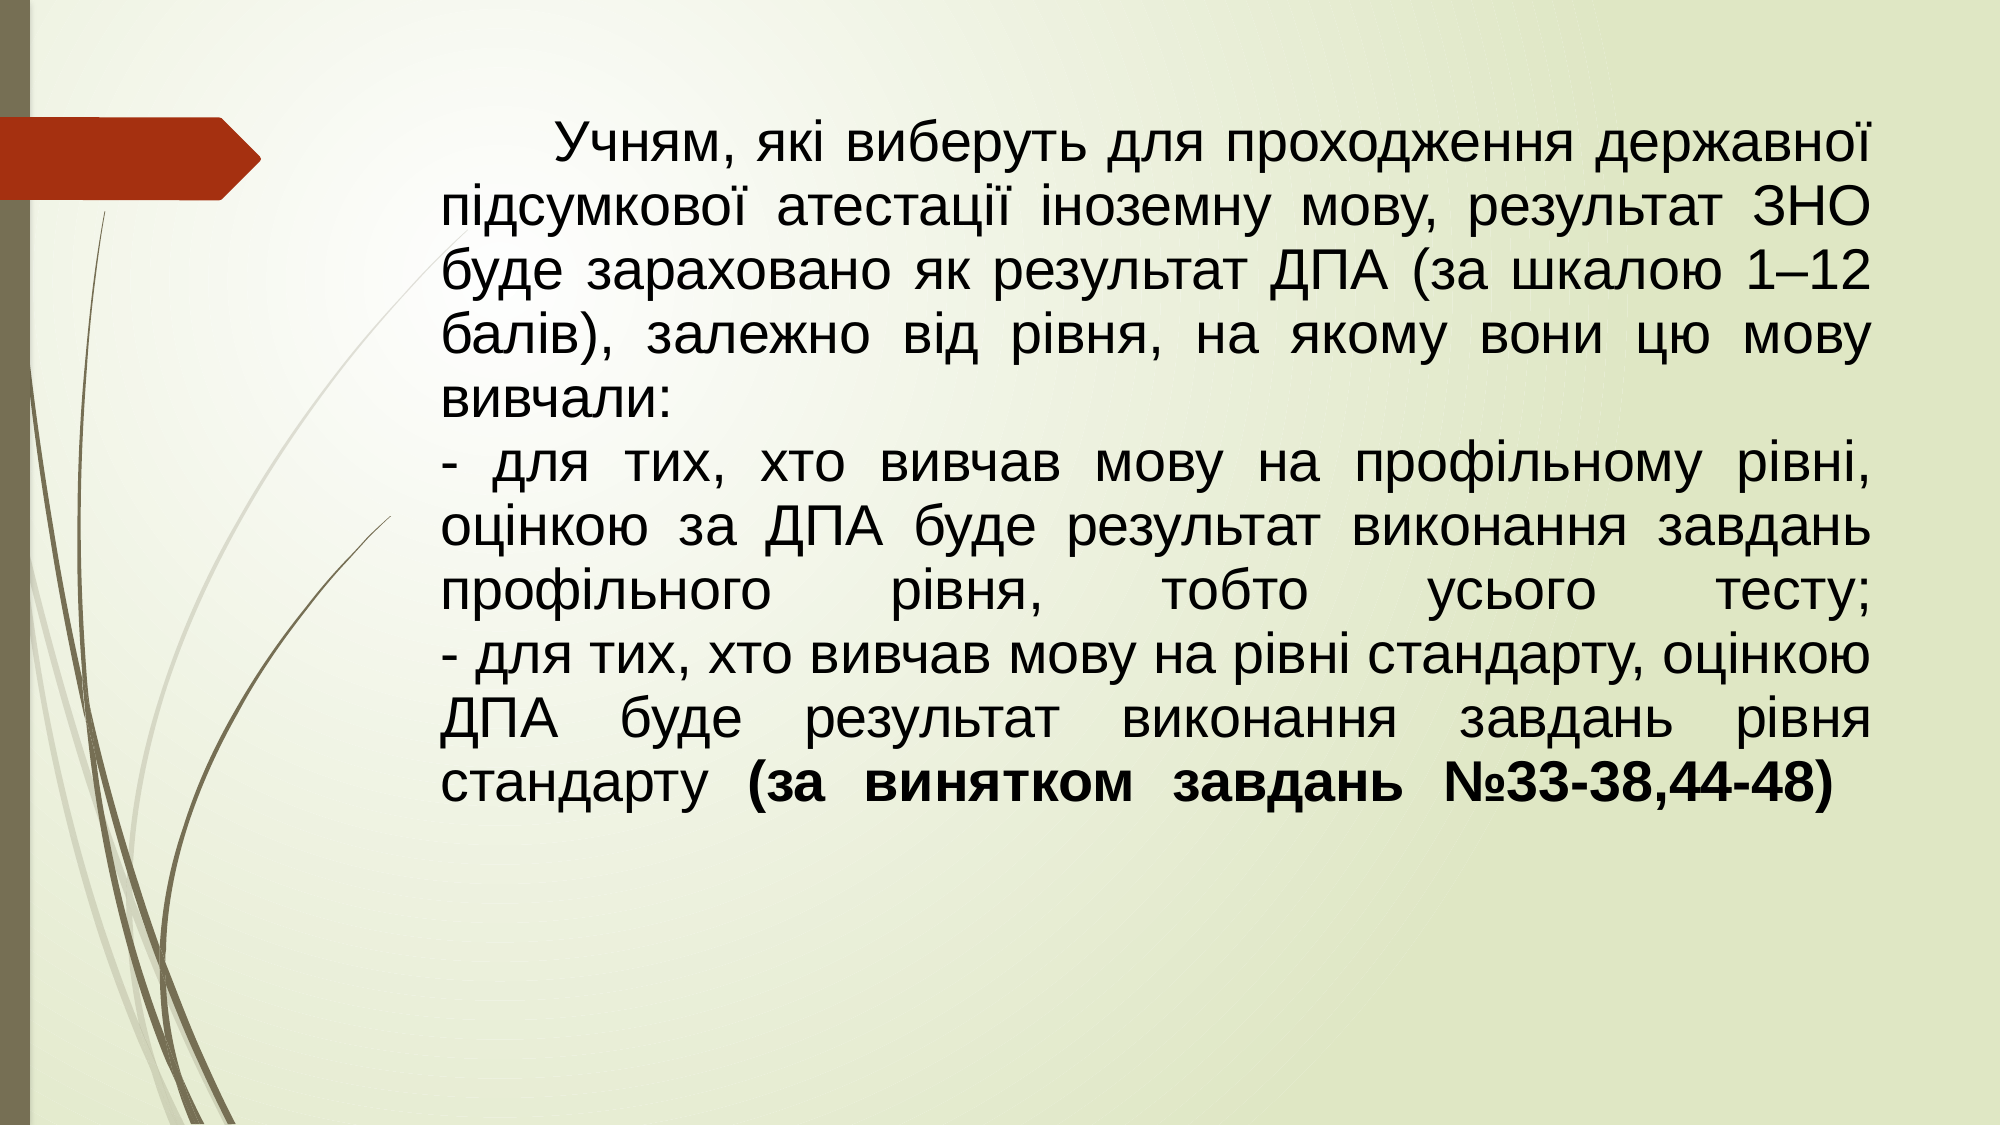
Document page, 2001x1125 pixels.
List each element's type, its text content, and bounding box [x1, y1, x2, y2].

title Учням, які виберуть для проходження державної підсумкової атестації іноземну мову, результат ЗНО буде зараховано як результат ДПА (за шкалою 1–12 балів), залежно від рівня, на якому вони цю мову вивчали: - для тих, хто вивчав мову на профільному рівні, оцінкою за ДПА буде результат виконання завдань профільного рівня, тобто усього тесту; - для тих, хто вивчав мову на рівні стандарту, оцінкою ДПА буде результат виконання завдань рівня стандарту (за винятком завдань №33-38,44-48) [425, 102, 1888, 946]
